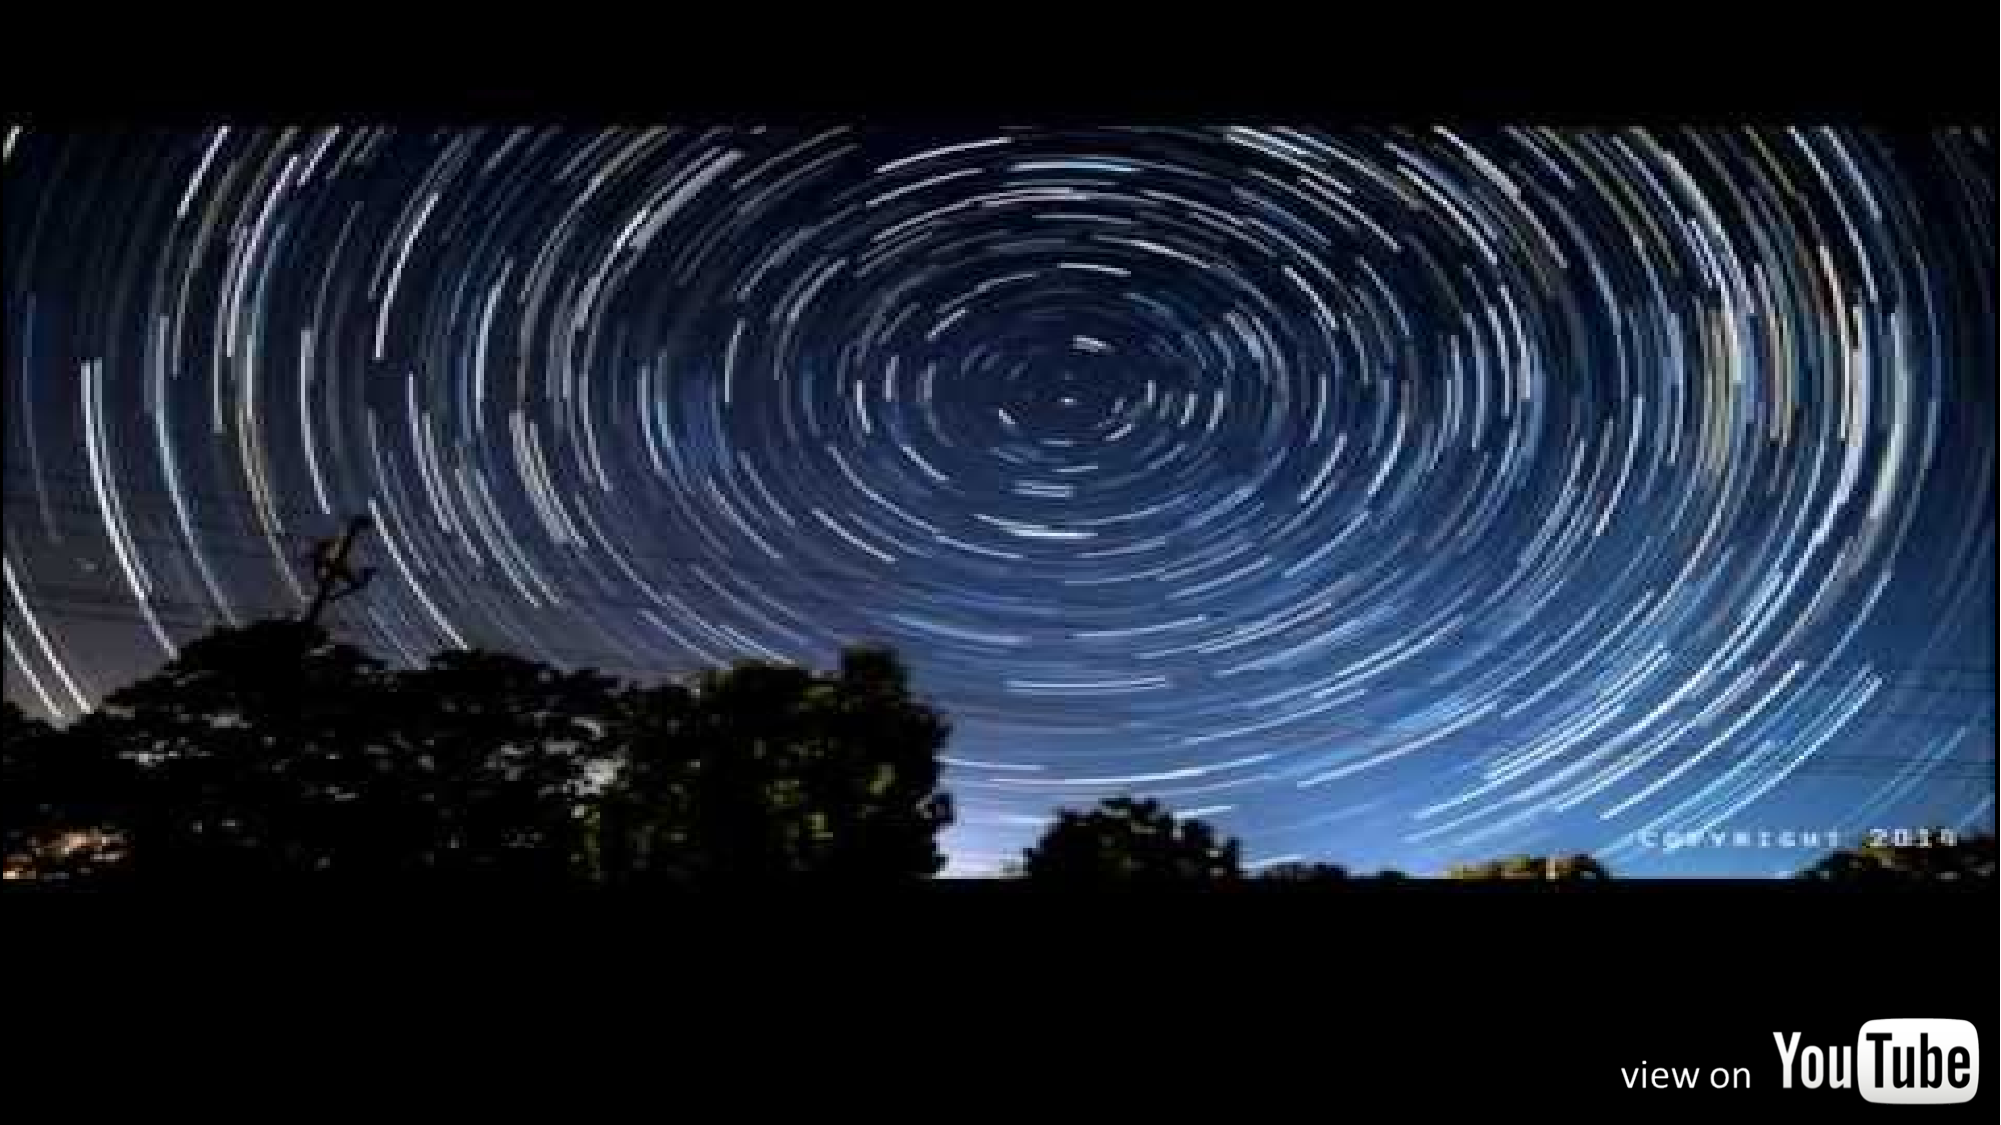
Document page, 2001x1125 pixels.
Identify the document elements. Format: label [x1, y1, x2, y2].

picture [1543, 1010, 1983, 1125]
text_box [2, 0, 1996, 1006]
